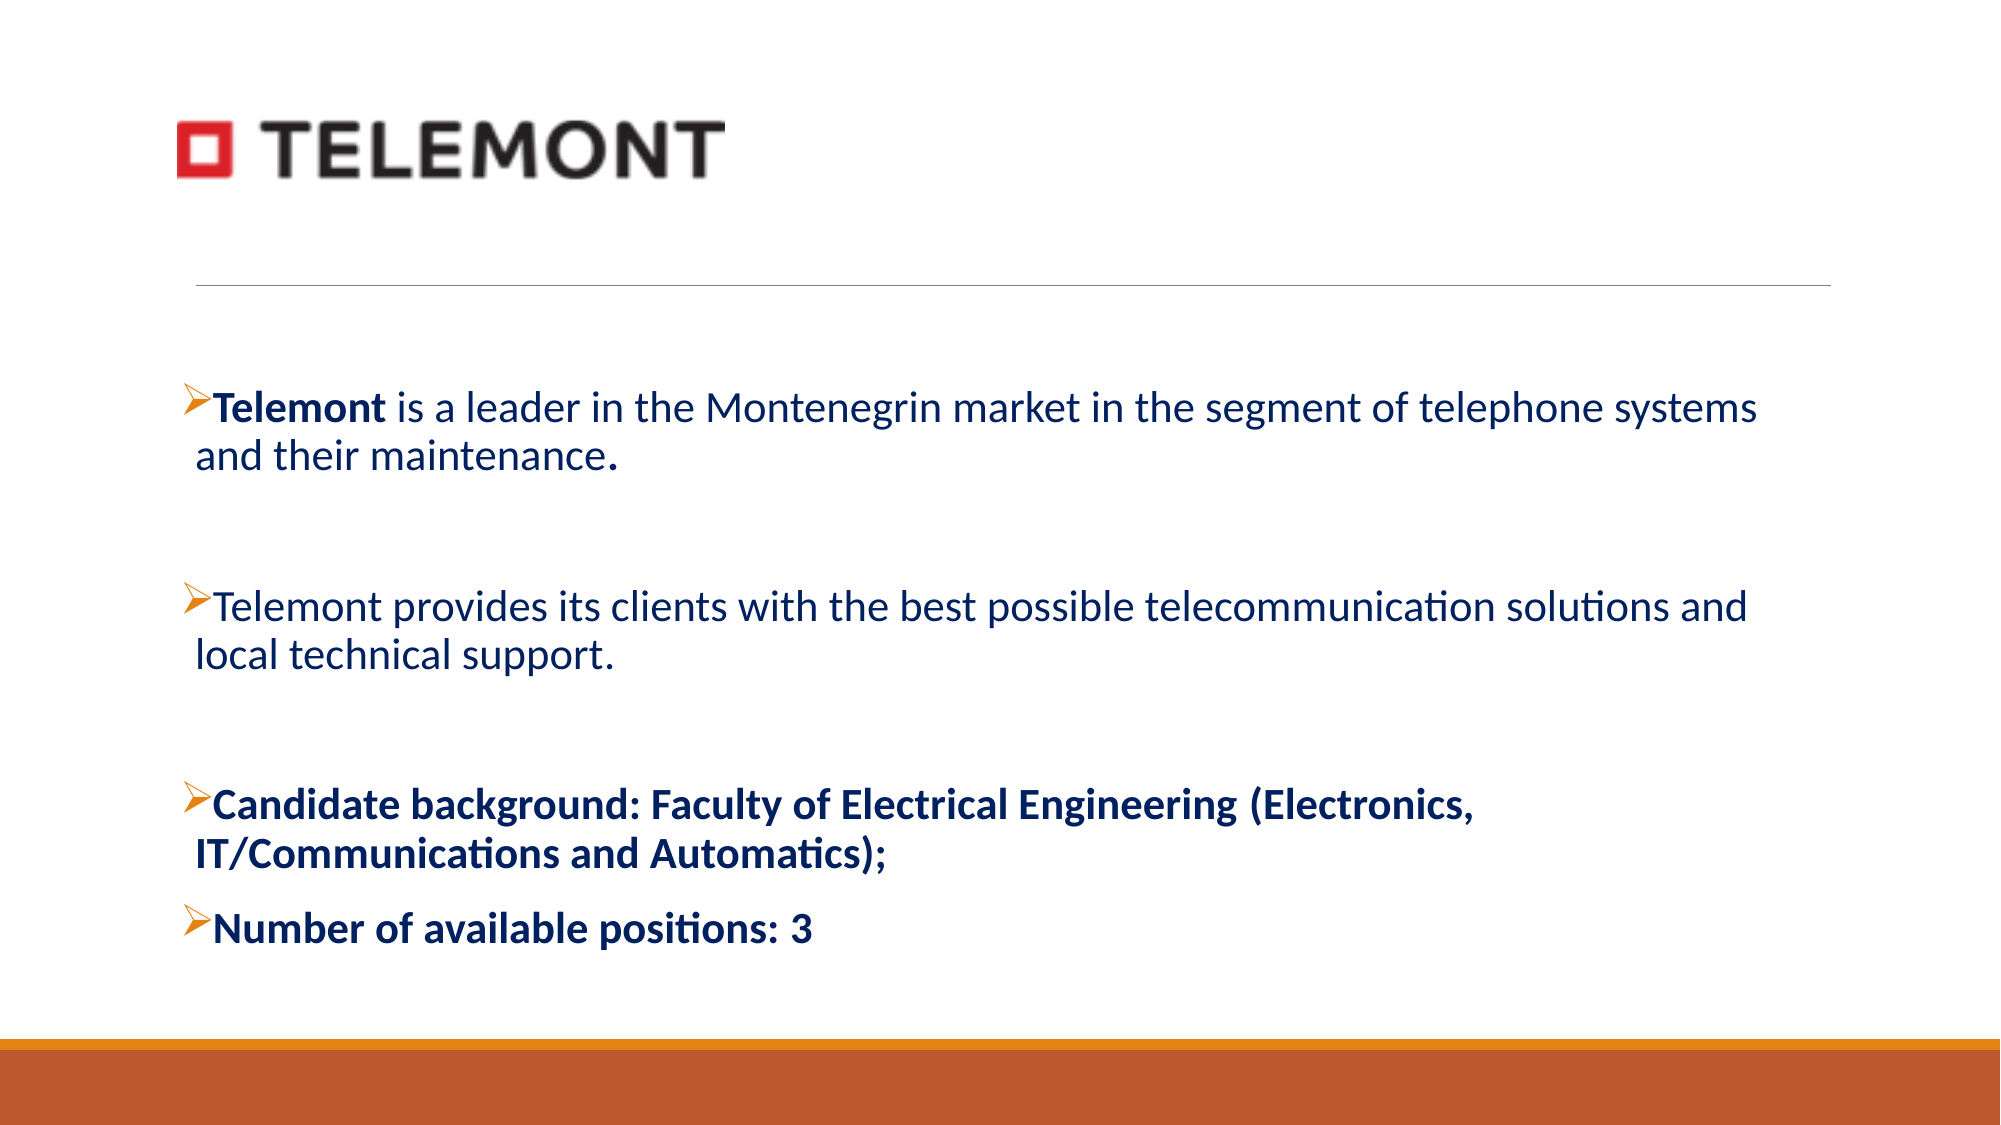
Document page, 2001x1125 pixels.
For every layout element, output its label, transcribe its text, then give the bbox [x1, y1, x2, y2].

picture [177, 100, 726, 243]
list Telemont is a leader in the Montenegrin market in the segment of telephone systems and their maintenance. Telemont provides its clients with the best possible telecommunication solutions and local technical support. Candidate background: Faculty of Electrical Engineering (Electronics, IT/Communications and Automatics); Number of available positions: 3 [180, 302, 1830, 963]
